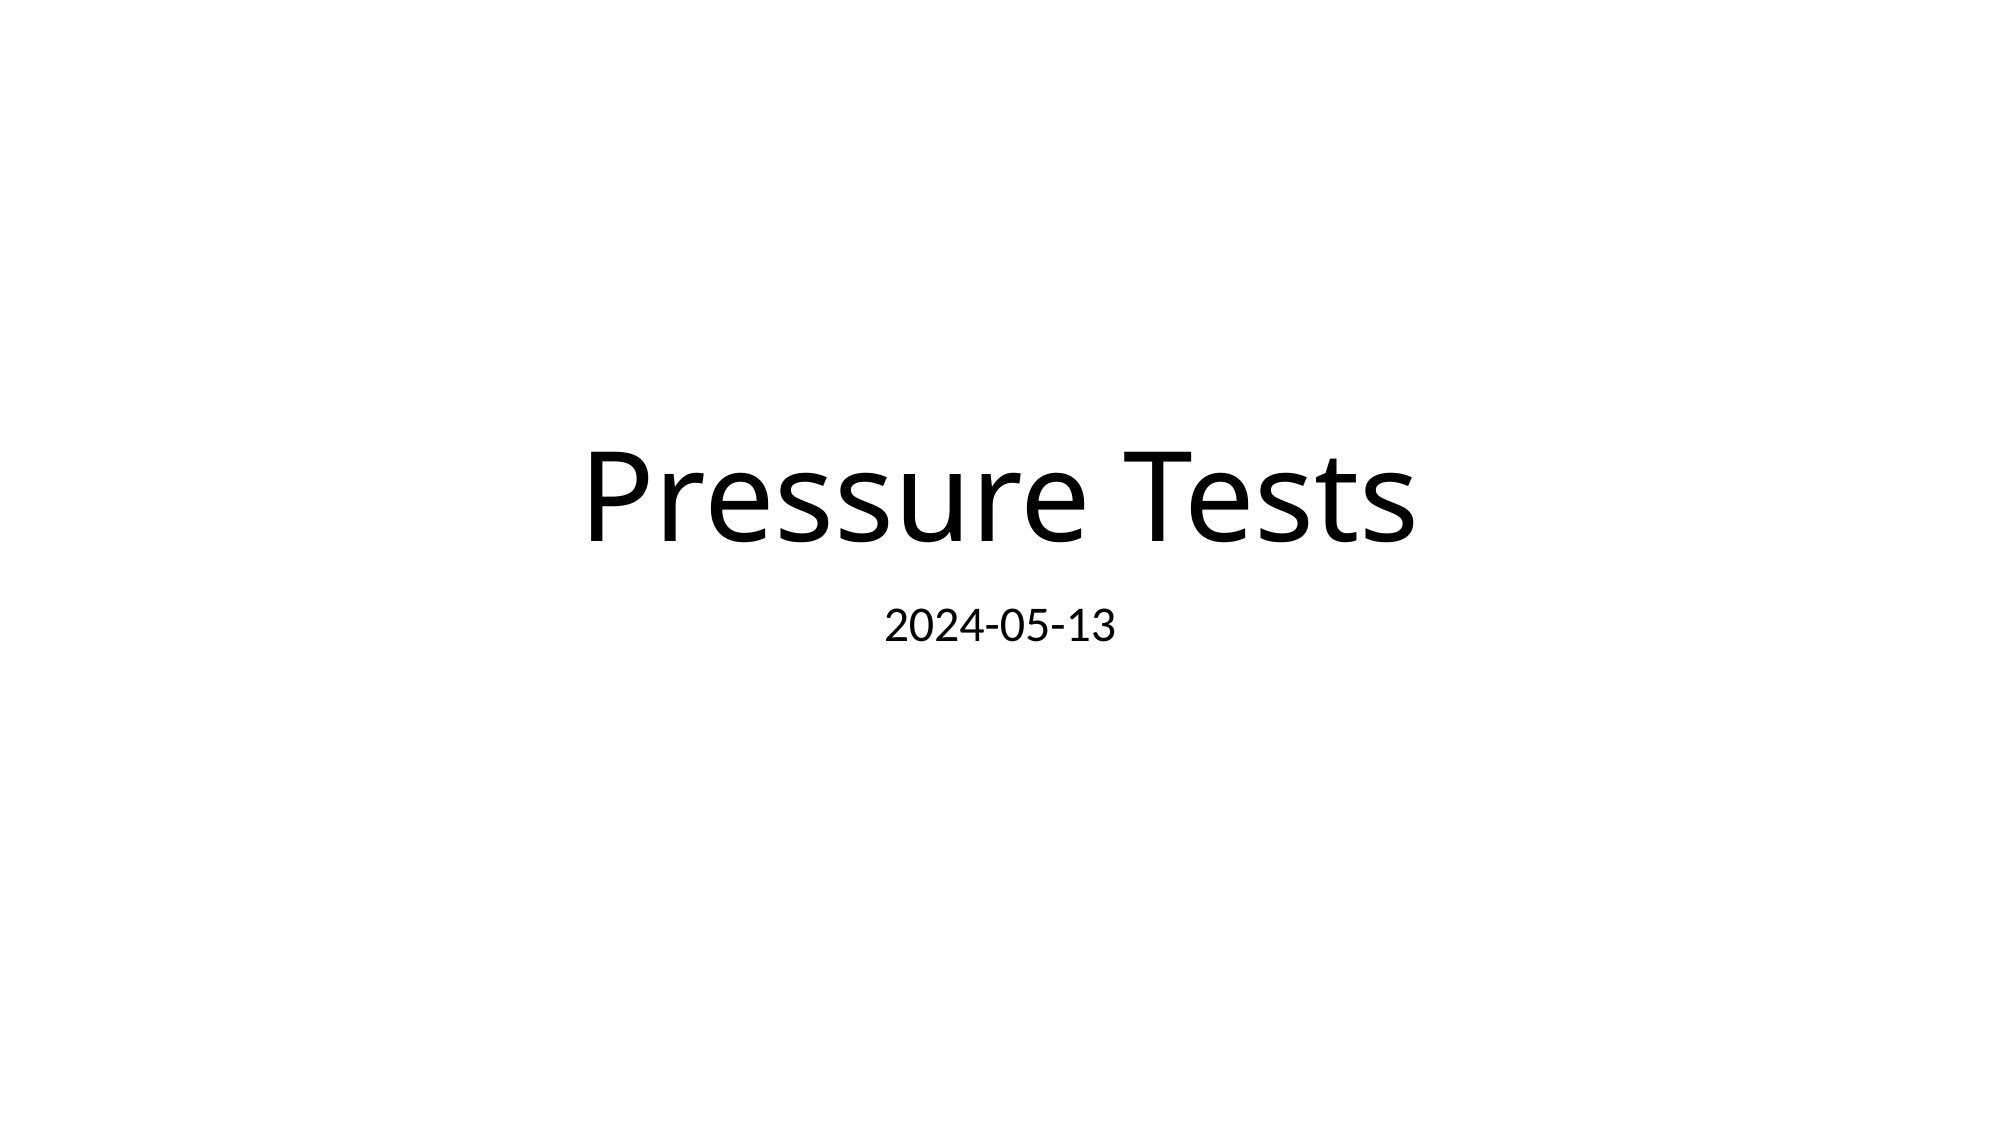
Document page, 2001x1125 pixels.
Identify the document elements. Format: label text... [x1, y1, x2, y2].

subtitle 2024-05-13 [249, 590, 1750, 863]
title Pressure Tests [249, 184, 1750, 576]
